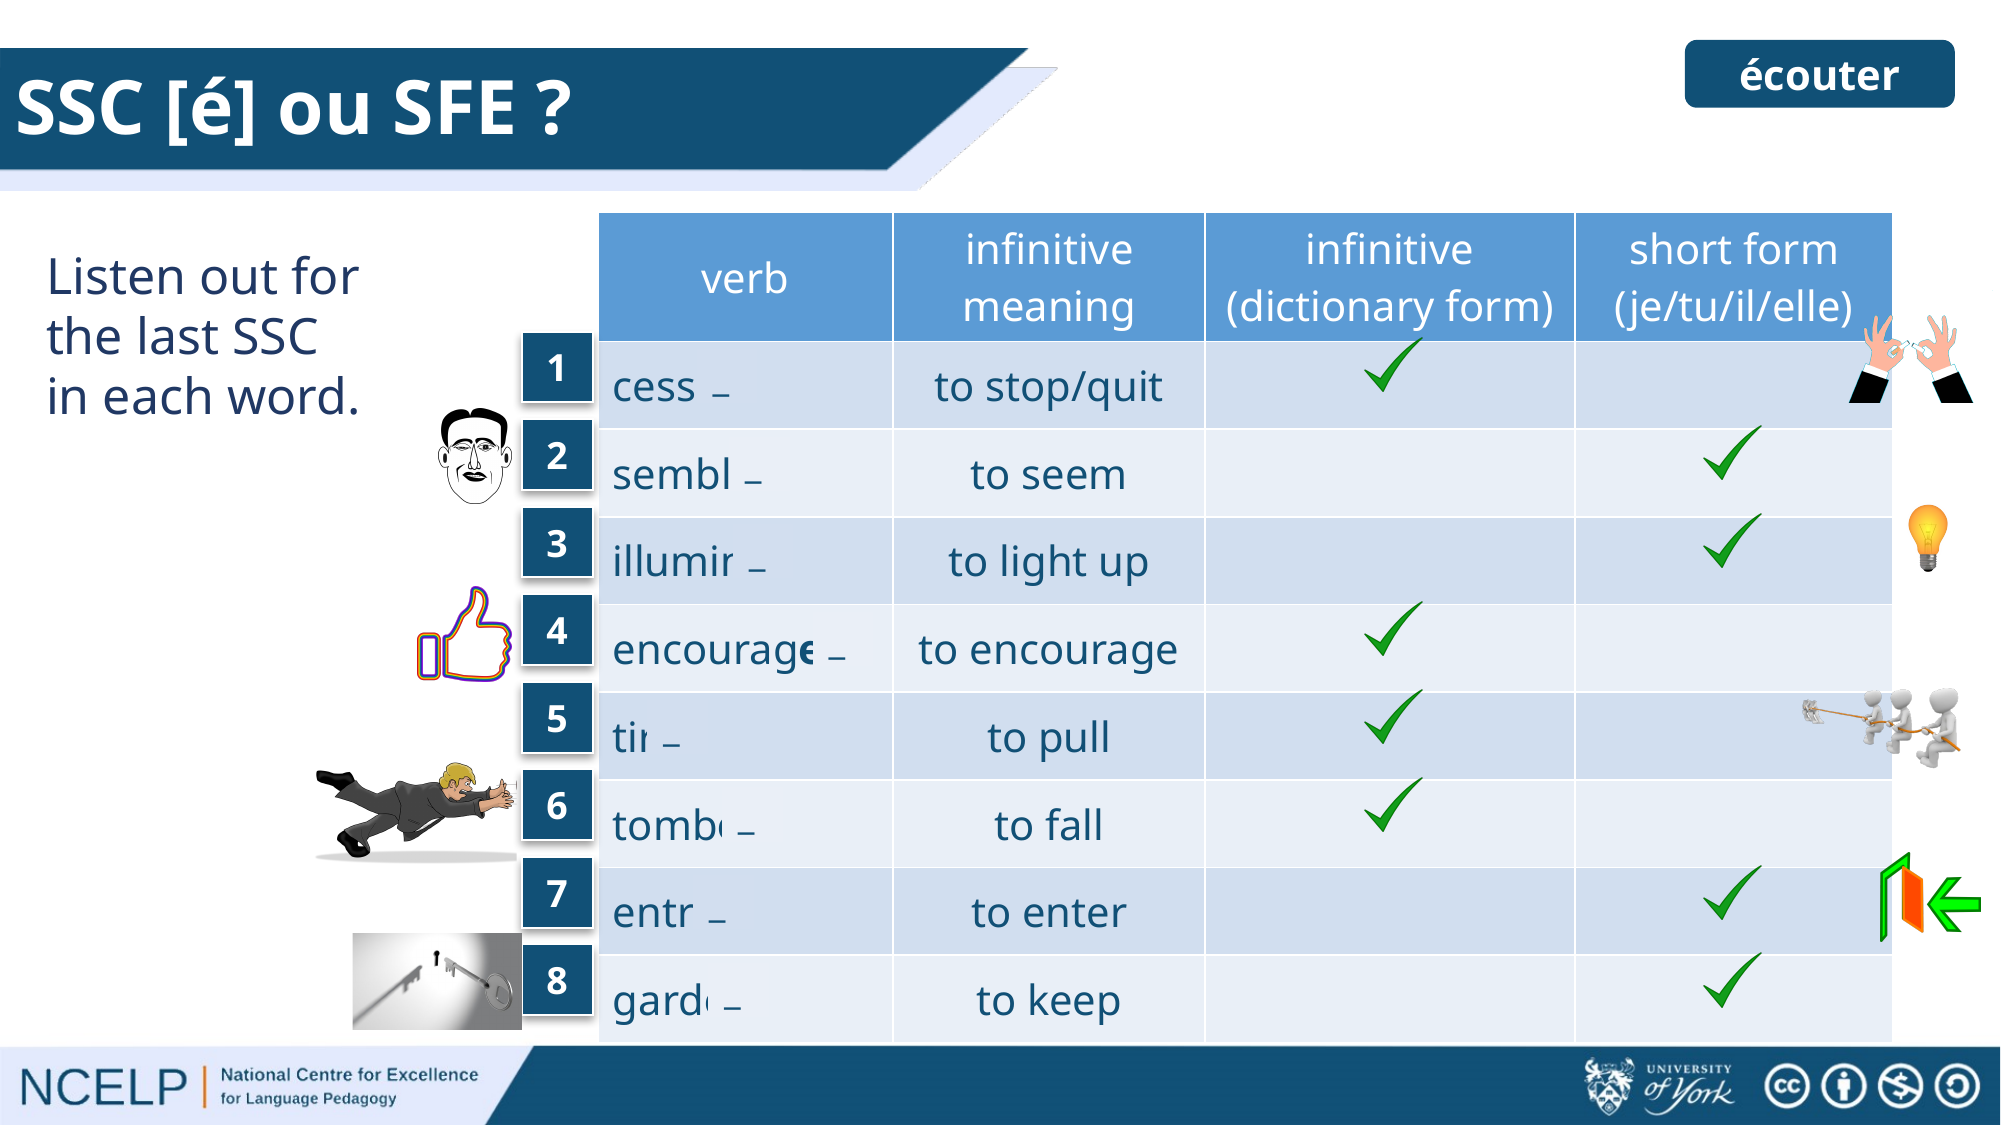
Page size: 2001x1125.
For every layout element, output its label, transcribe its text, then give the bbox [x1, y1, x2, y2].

table_cell tirer [599, 693, 892, 779]
table_header infinitive meaning [894, 213, 1204, 341]
text_box 4 [521, 593, 594, 666]
table_cell garde [599, 956, 892, 1042]
text_box _ [729, 437, 790, 491]
text_box Listen out for the last SSC in each word. [31, 237, 418, 432]
table_header infinitive (dictionary form) [1206, 213, 1574, 341]
table_cell [1206, 518, 1574, 604]
text_box _ [813, 612, 873, 666]
text_box écouter [1684, 39, 1955, 108]
table_cell to encourage [894, 605, 1204, 691]
text_box 7 [521, 856, 594, 929]
text_box _ [733, 524, 793, 578]
table_cell tomber [599, 781, 892, 867]
picture [0, 0, 2001, 1125]
table_cell semble [599, 430, 892, 516]
text_box _ [722, 787, 783, 842]
table_cell [1206, 342, 1574, 428]
table_cell [1206, 868, 1574, 954]
text_box 3 [521, 506, 594, 578]
table_cell entre [599, 868, 892, 954]
text_box _ [697, 349, 757, 403]
table_cell [1576, 518, 1892, 604]
table_cell [1206, 781, 1574, 867]
table_cell [1576, 430, 1892, 516]
table_cell encourager [599, 605, 892, 691]
text_box 8 [522, 943, 594, 1016]
table_cell to stop/quit [894, 342, 1204, 428]
table_cell illumine [599, 518, 892, 604]
table_cell to keep [894, 956, 1204, 1042]
table_header short form (je/tu/il/elle) [1576, 213, 1892, 341]
table_cell [1576, 781, 1892, 867]
text_box 5 [521, 681, 594, 754]
table_cell [1206, 430, 1574, 516]
text_box _ [693, 875, 754, 929]
table_cell [1576, 342, 1892, 428]
text_box _ [708, 963, 769, 1017]
text_box 6 [521, 768, 594, 841]
table_cell to seem [894, 430, 1204, 516]
table_cell to enter [894, 868, 1204, 954]
table_cell cesser [599, 342, 892, 428]
table_cell to light up [894, 518, 1204, 604]
table_cell to fall [894, 781, 1204, 867]
table_cell [1206, 693, 1574, 779]
text_box 2 [521, 418, 594, 491]
text_box 1 [521, 331, 594, 403]
table_cell [1576, 868, 1892, 954]
table_cell [1206, 956, 1574, 1042]
table_header verb [599, 213, 892, 341]
table_cell [1576, 605, 1892, 691]
table_cell [1576, 956, 1892, 1042]
table_cell to pull [894, 693, 1204, 779]
table_cell [1576, 693, 1783, 779]
text_box _ [647, 700, 708, 754]
table_cell [1206, 605, 1574, 691]
